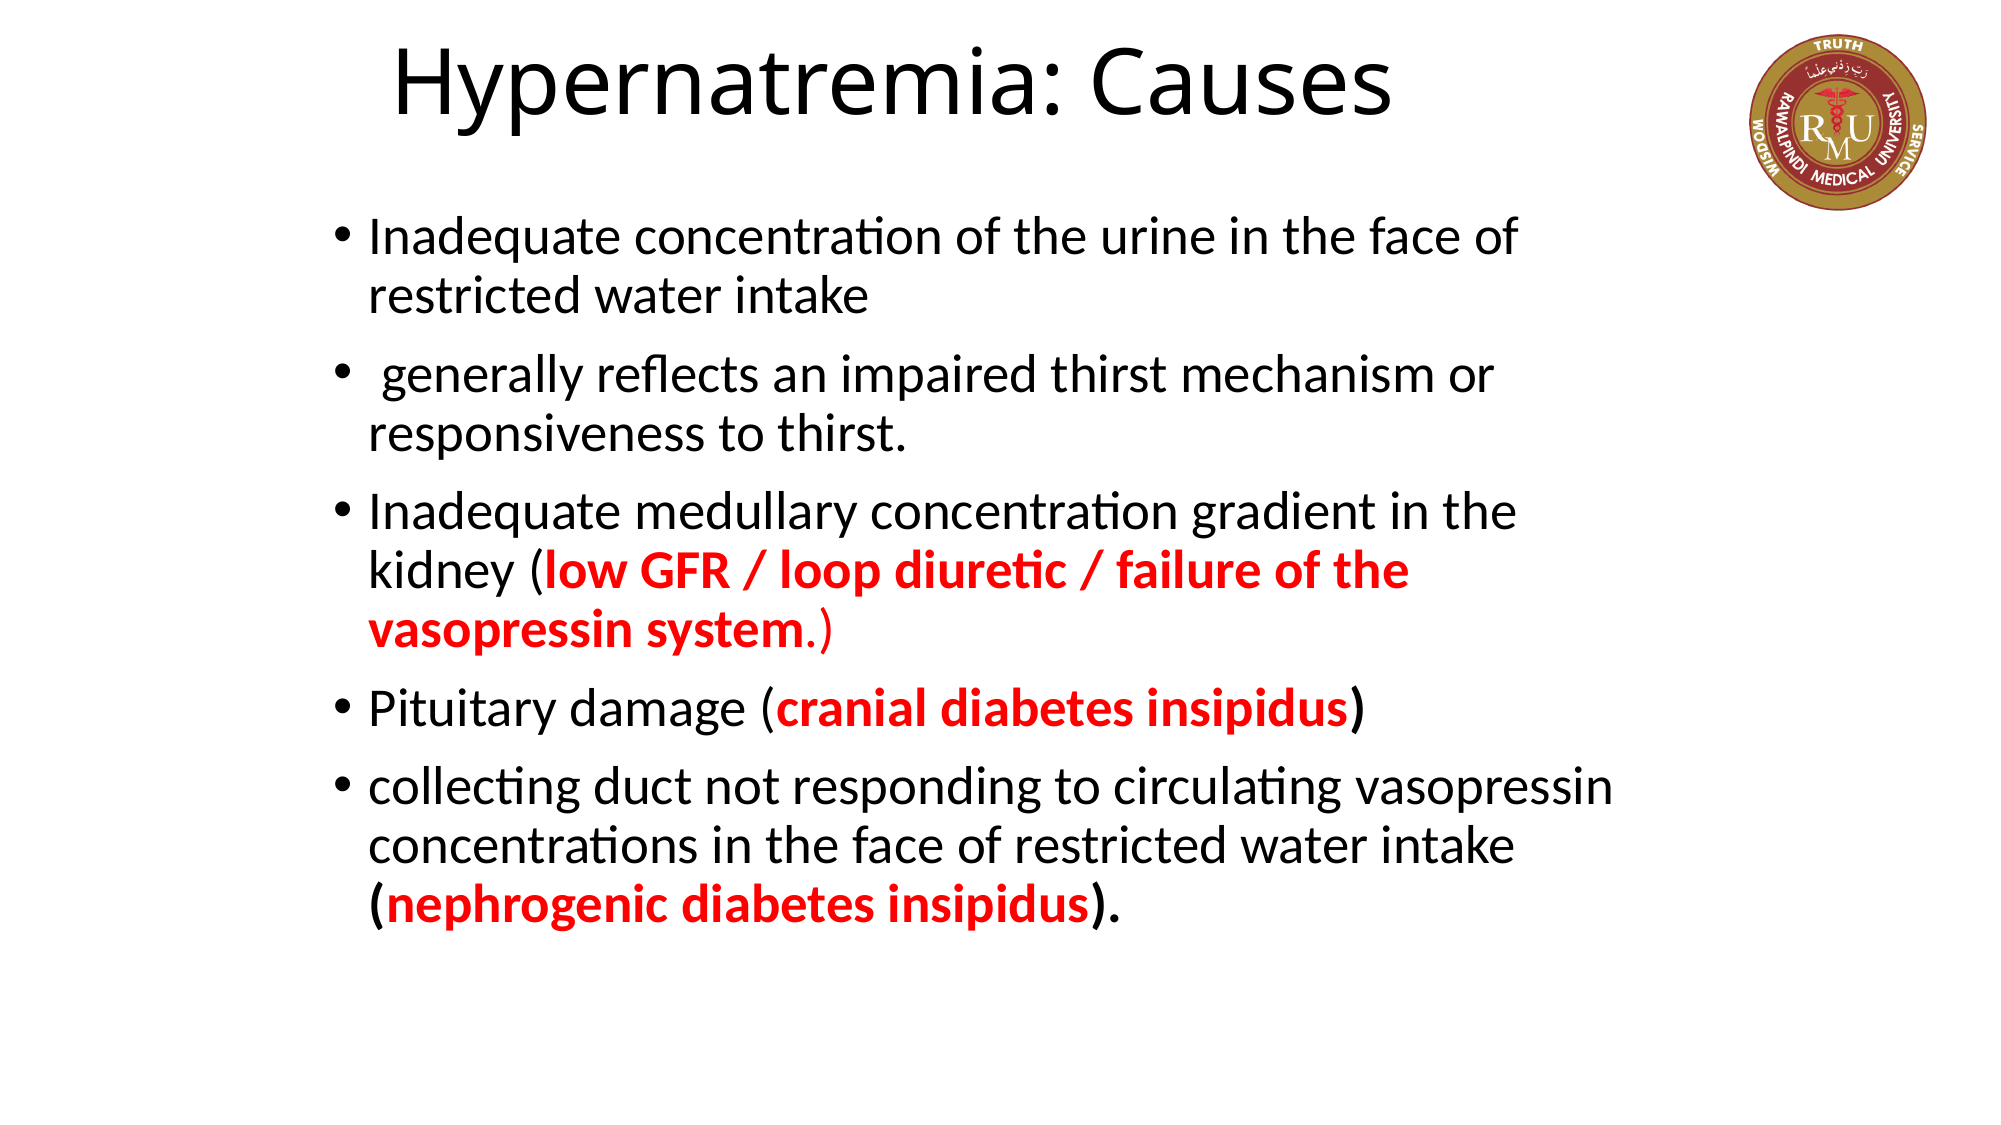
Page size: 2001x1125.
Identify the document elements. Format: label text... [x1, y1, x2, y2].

list Inadequate concentration of the urine in the face of restricted water intake generally reflects an impaired thirst mechanism or responsiveness to thirst. Inadequate medullary concentration gradient in the kidney (low GFR / loop diuretic / failure of the vasopressin system.) Pituitary damage (cranial diabetes insipidus) collecting duct not responding to circulating vasopressin concentrations in the face of restricted water intake (nephrogenic diabetes insipidus). [318, 200, 1669, 943]
title Hypernatremia: Causes [375, 12, 1613, 158]
picture [1749, 34, 1927, 211]
